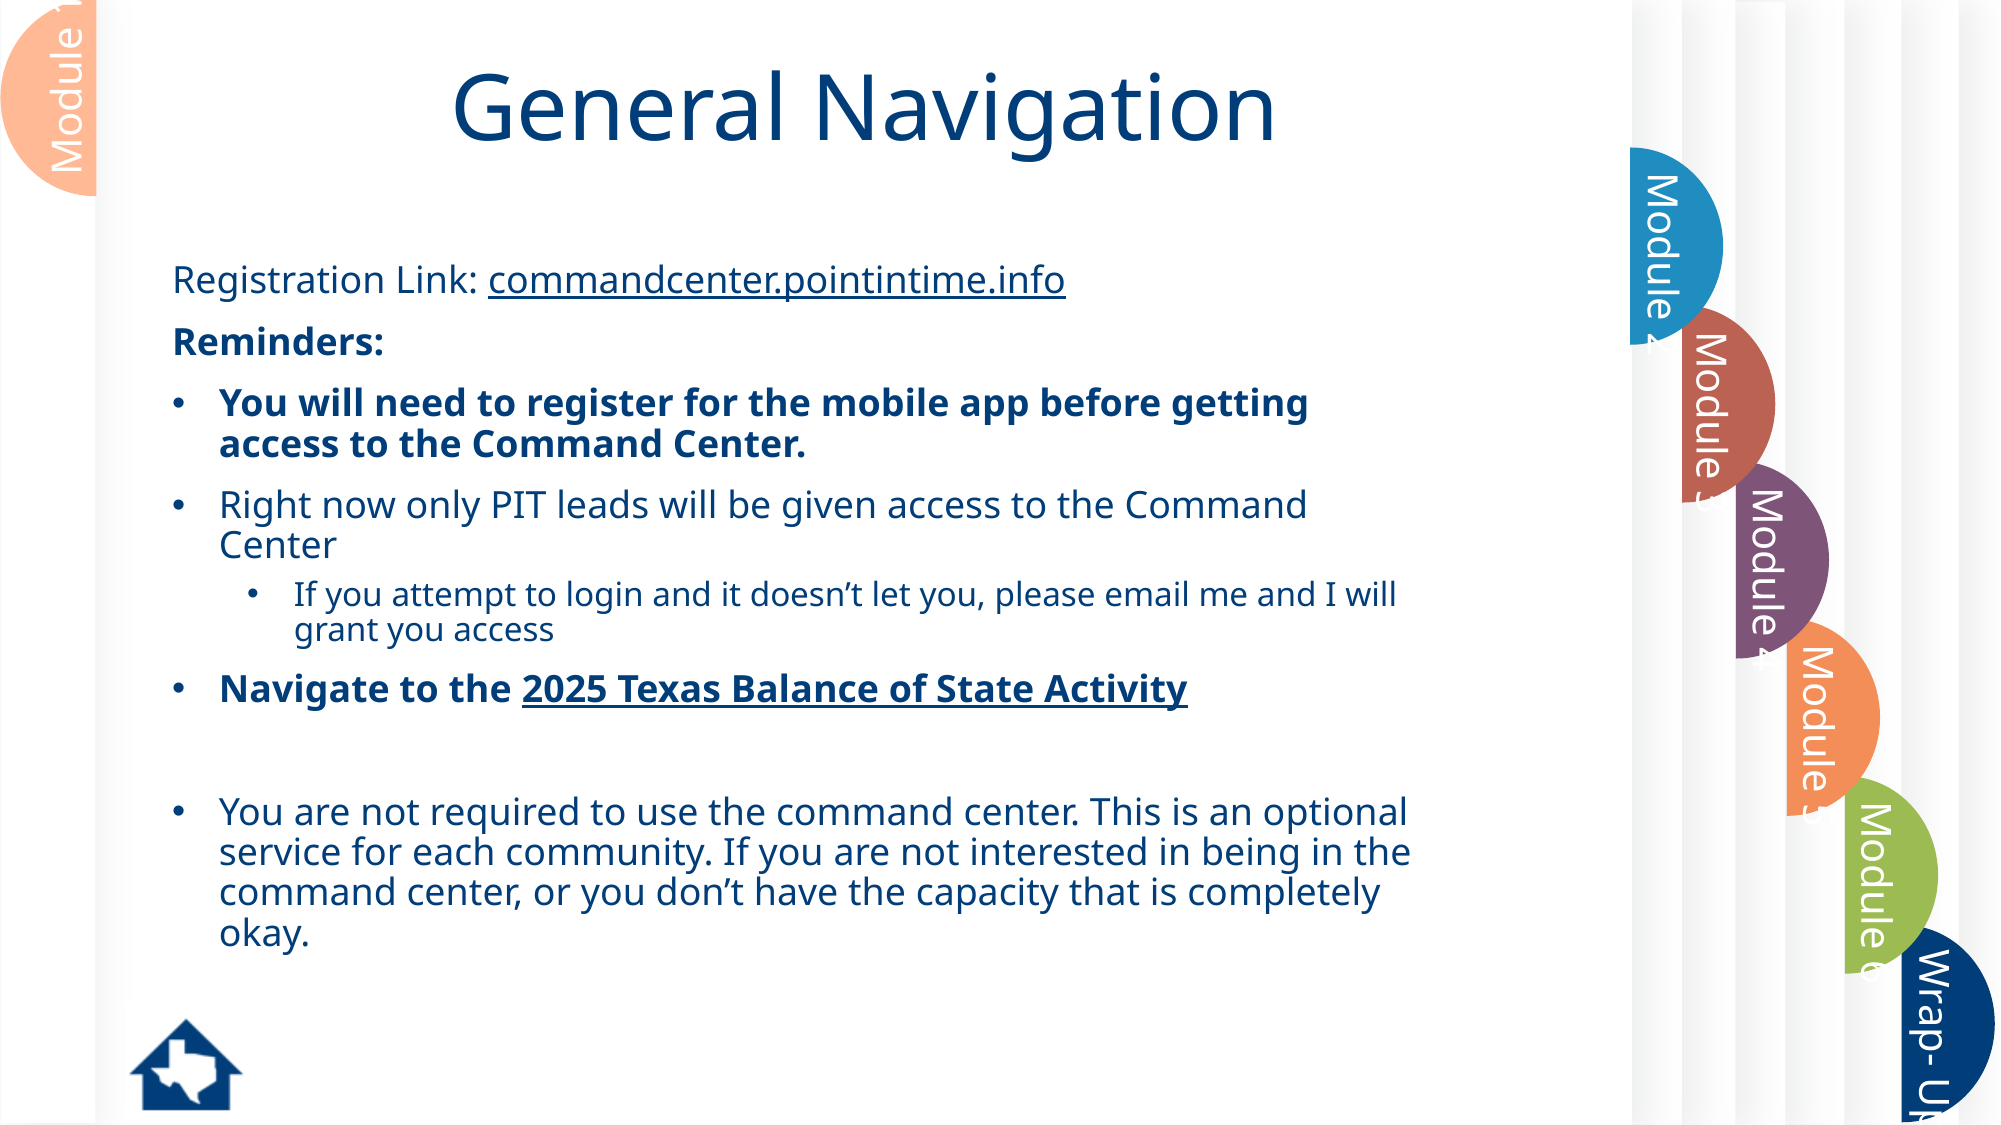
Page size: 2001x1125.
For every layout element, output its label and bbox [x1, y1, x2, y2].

text_box [1, 0, 1994, 1125]
